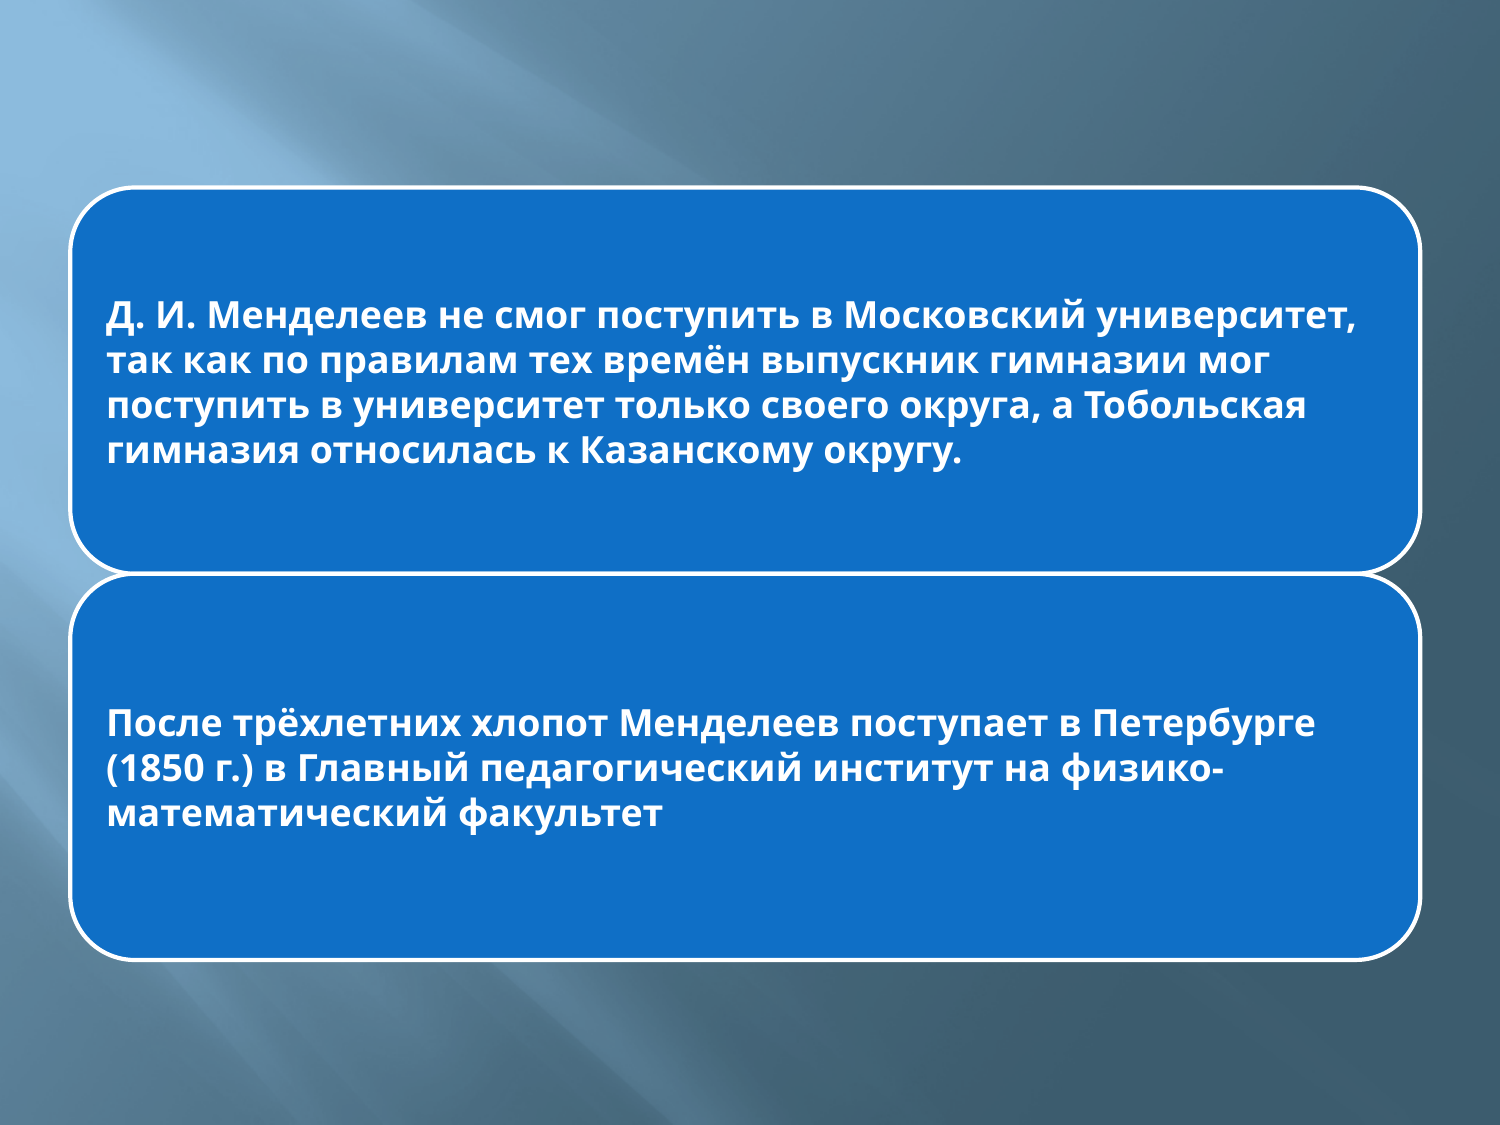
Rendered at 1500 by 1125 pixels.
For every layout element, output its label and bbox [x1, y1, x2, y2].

list [70, 187, 1421, 961]
